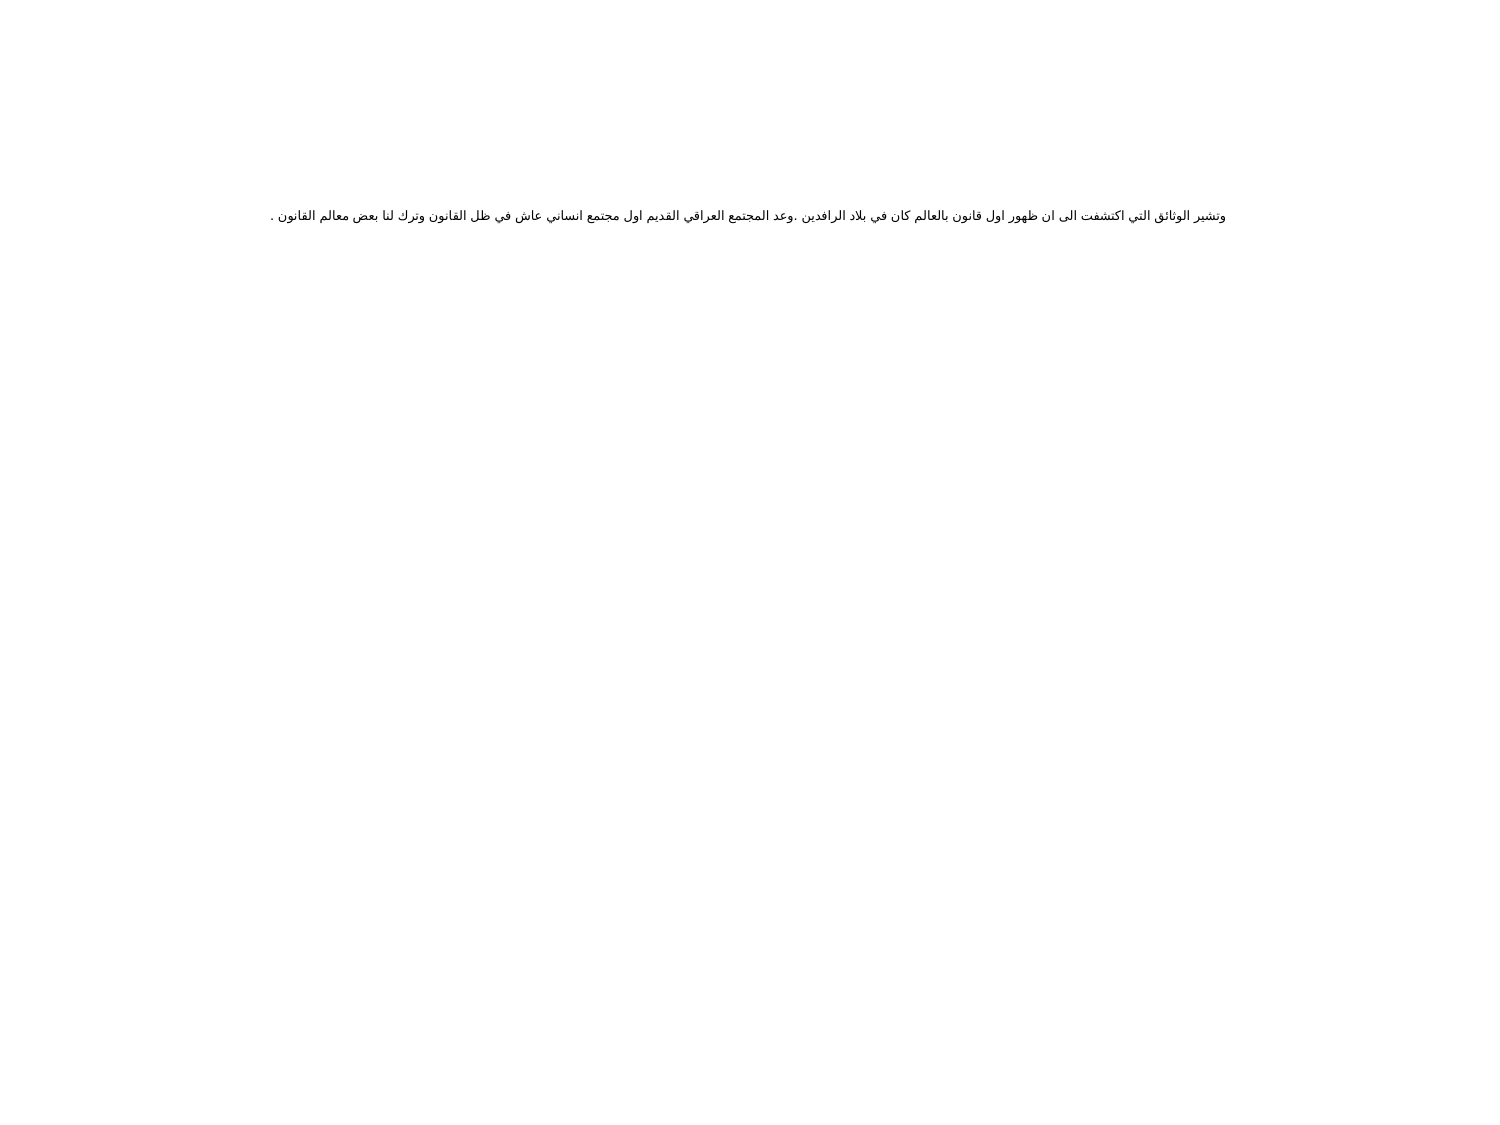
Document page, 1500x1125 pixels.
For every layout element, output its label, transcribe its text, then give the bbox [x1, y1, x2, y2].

title وتشير الوثائق التي اكتشفت الى ان ظهور اول قانون بالعالم كان في بلاد الرافدين .وعد المجتمع العراقي القديم اول مجتمع انساني عاش في ظل القانون وترك لنا بعض معالم القانون . [75, 45, 1425, 233]
